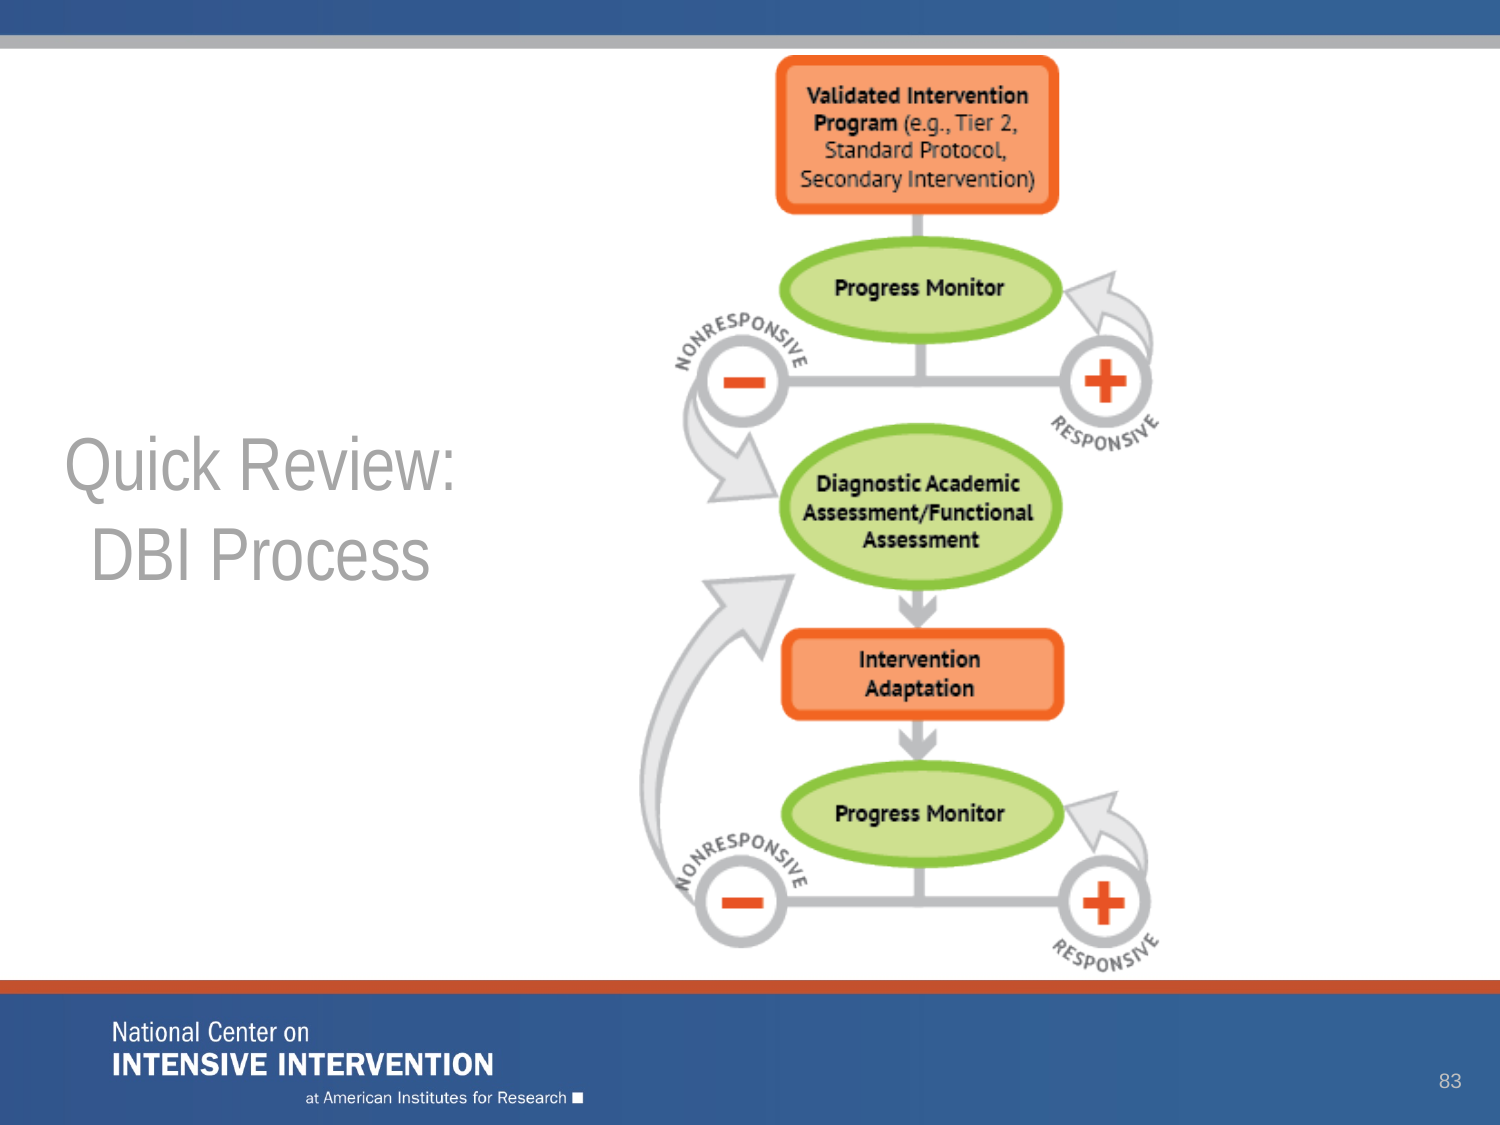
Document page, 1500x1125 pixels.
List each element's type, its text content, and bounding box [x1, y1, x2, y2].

picture [0, 0, 1500, 1125]
slide_number 83 [1436, 1067, 1462, 1093]
title Quick Review: DBI Process [12, 387, 511, 597]
